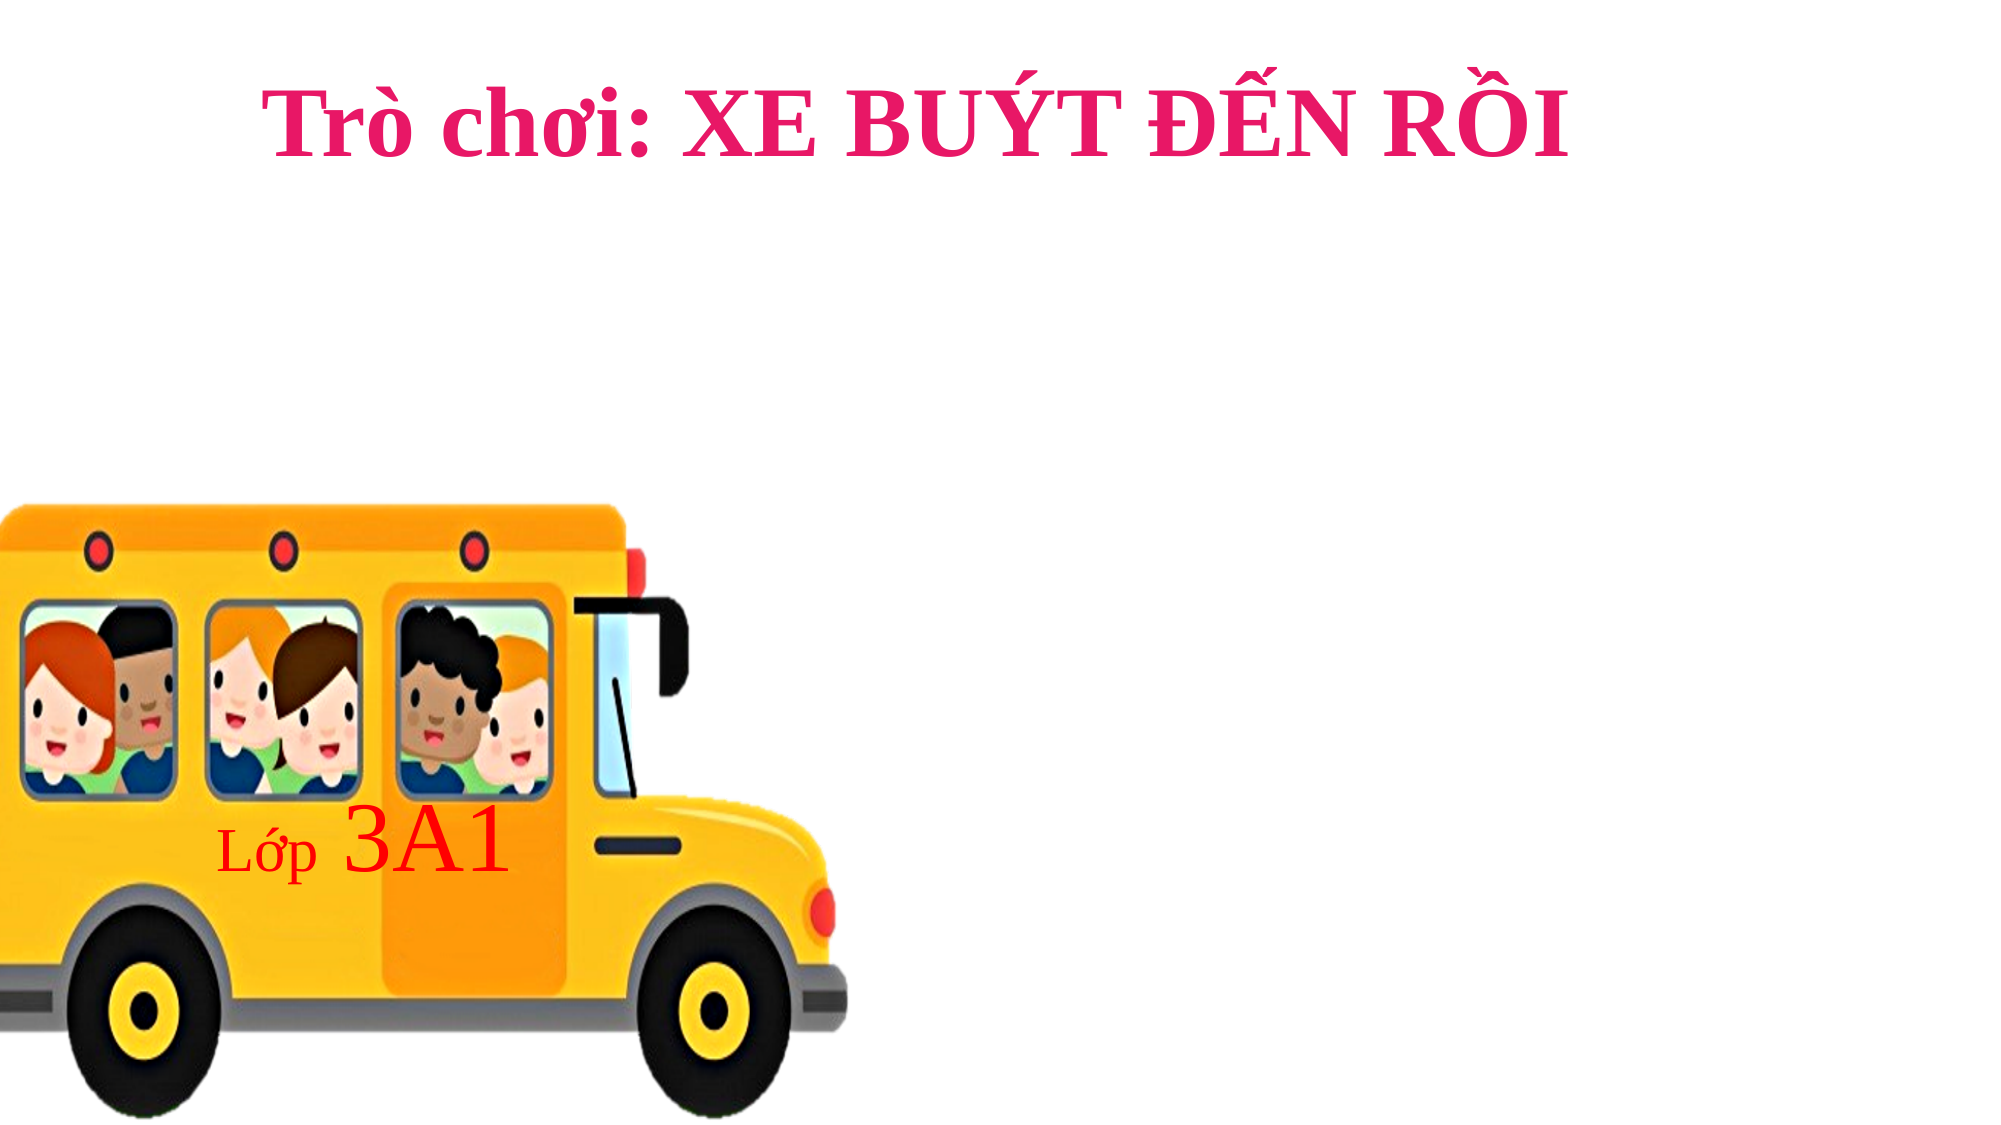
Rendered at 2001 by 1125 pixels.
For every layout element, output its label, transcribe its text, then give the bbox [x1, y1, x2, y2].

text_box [0, 456, 881, 1125]
text_box Trò chơi: XE BUÝT ĐẾN RỒI [247, 49, 1588, 184]
